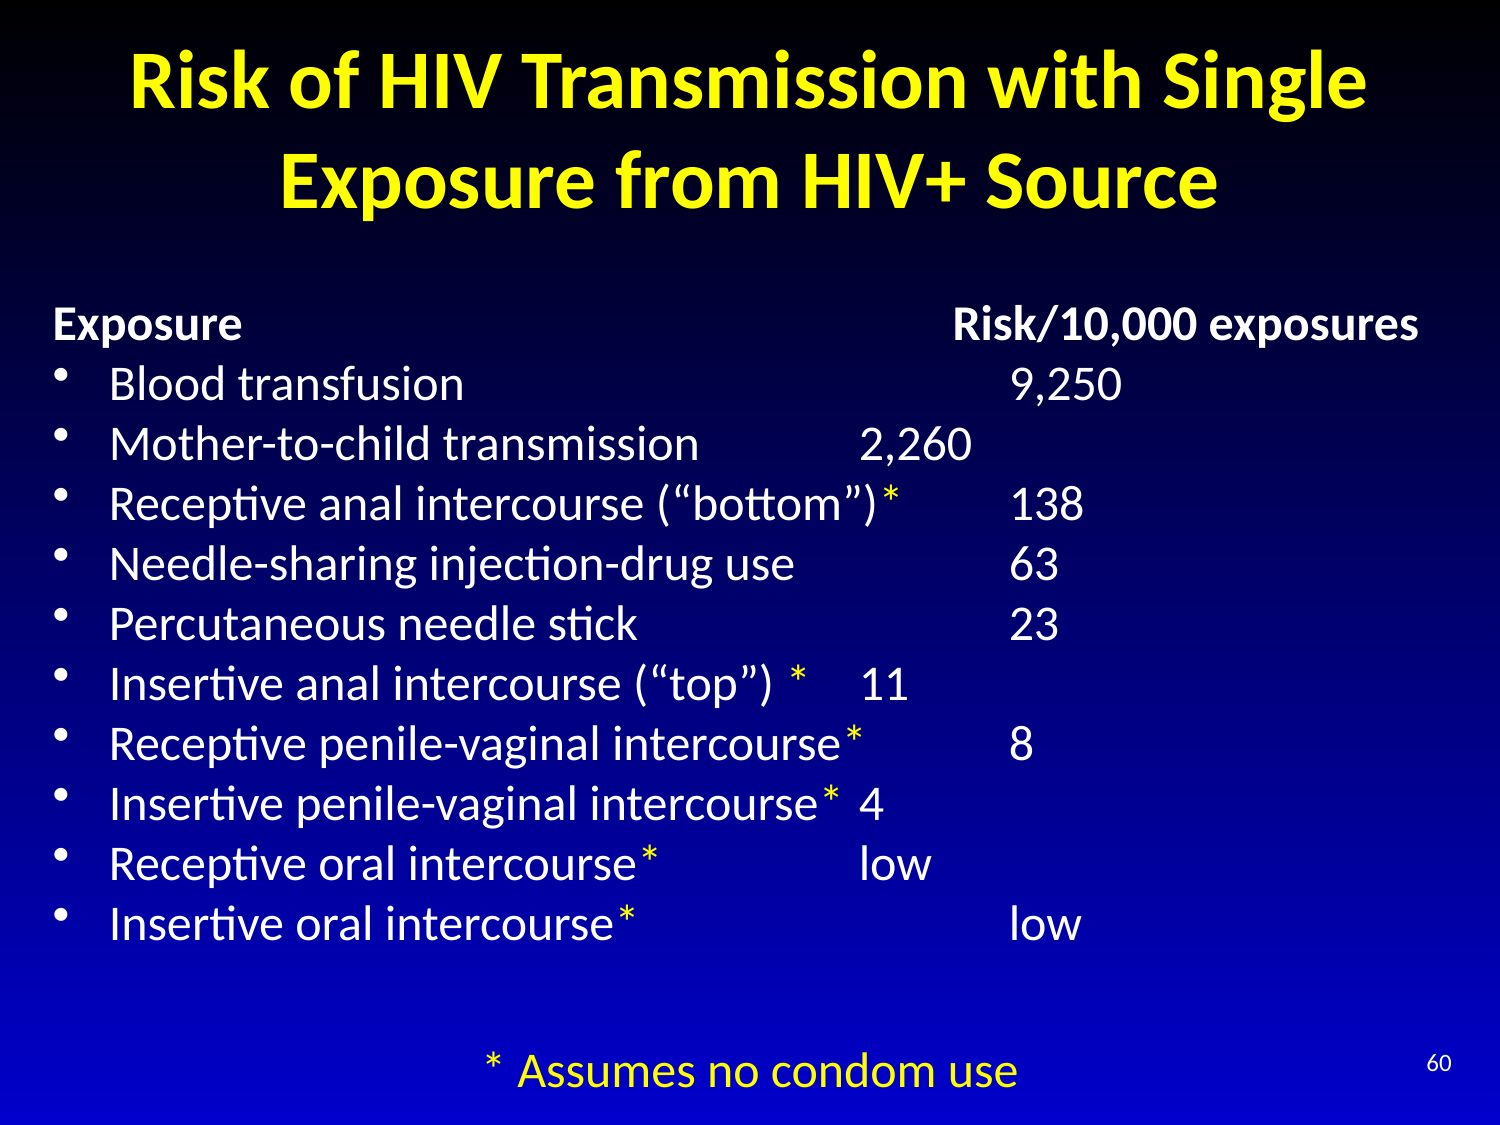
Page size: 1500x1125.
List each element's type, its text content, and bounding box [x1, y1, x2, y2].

list Exposure Risk/10,000 exposures Blood transfusion 9,250 Mother-to-child transmission 2,260 Receptive anal intercourse (“bottom”)* 138 Needle-sharing injection-drug use 63 Percutaneous needle stick 23 Insertive anal intercourse (“top”) * 11 Receptive penile-vaginal intercourse* 8 Insertive penile-vaginal intercourse* 4 Receptive oral intercourse* low Insertive oral intercourse* low * Assumes no condom use [37, 282, 1463, 1021]
slide_number 60 [1400, 1030, 1467, 1092]
title Risk of HIV Transmission with Single Exposure from HIV+ Source [37, 62, 1463, 188]
